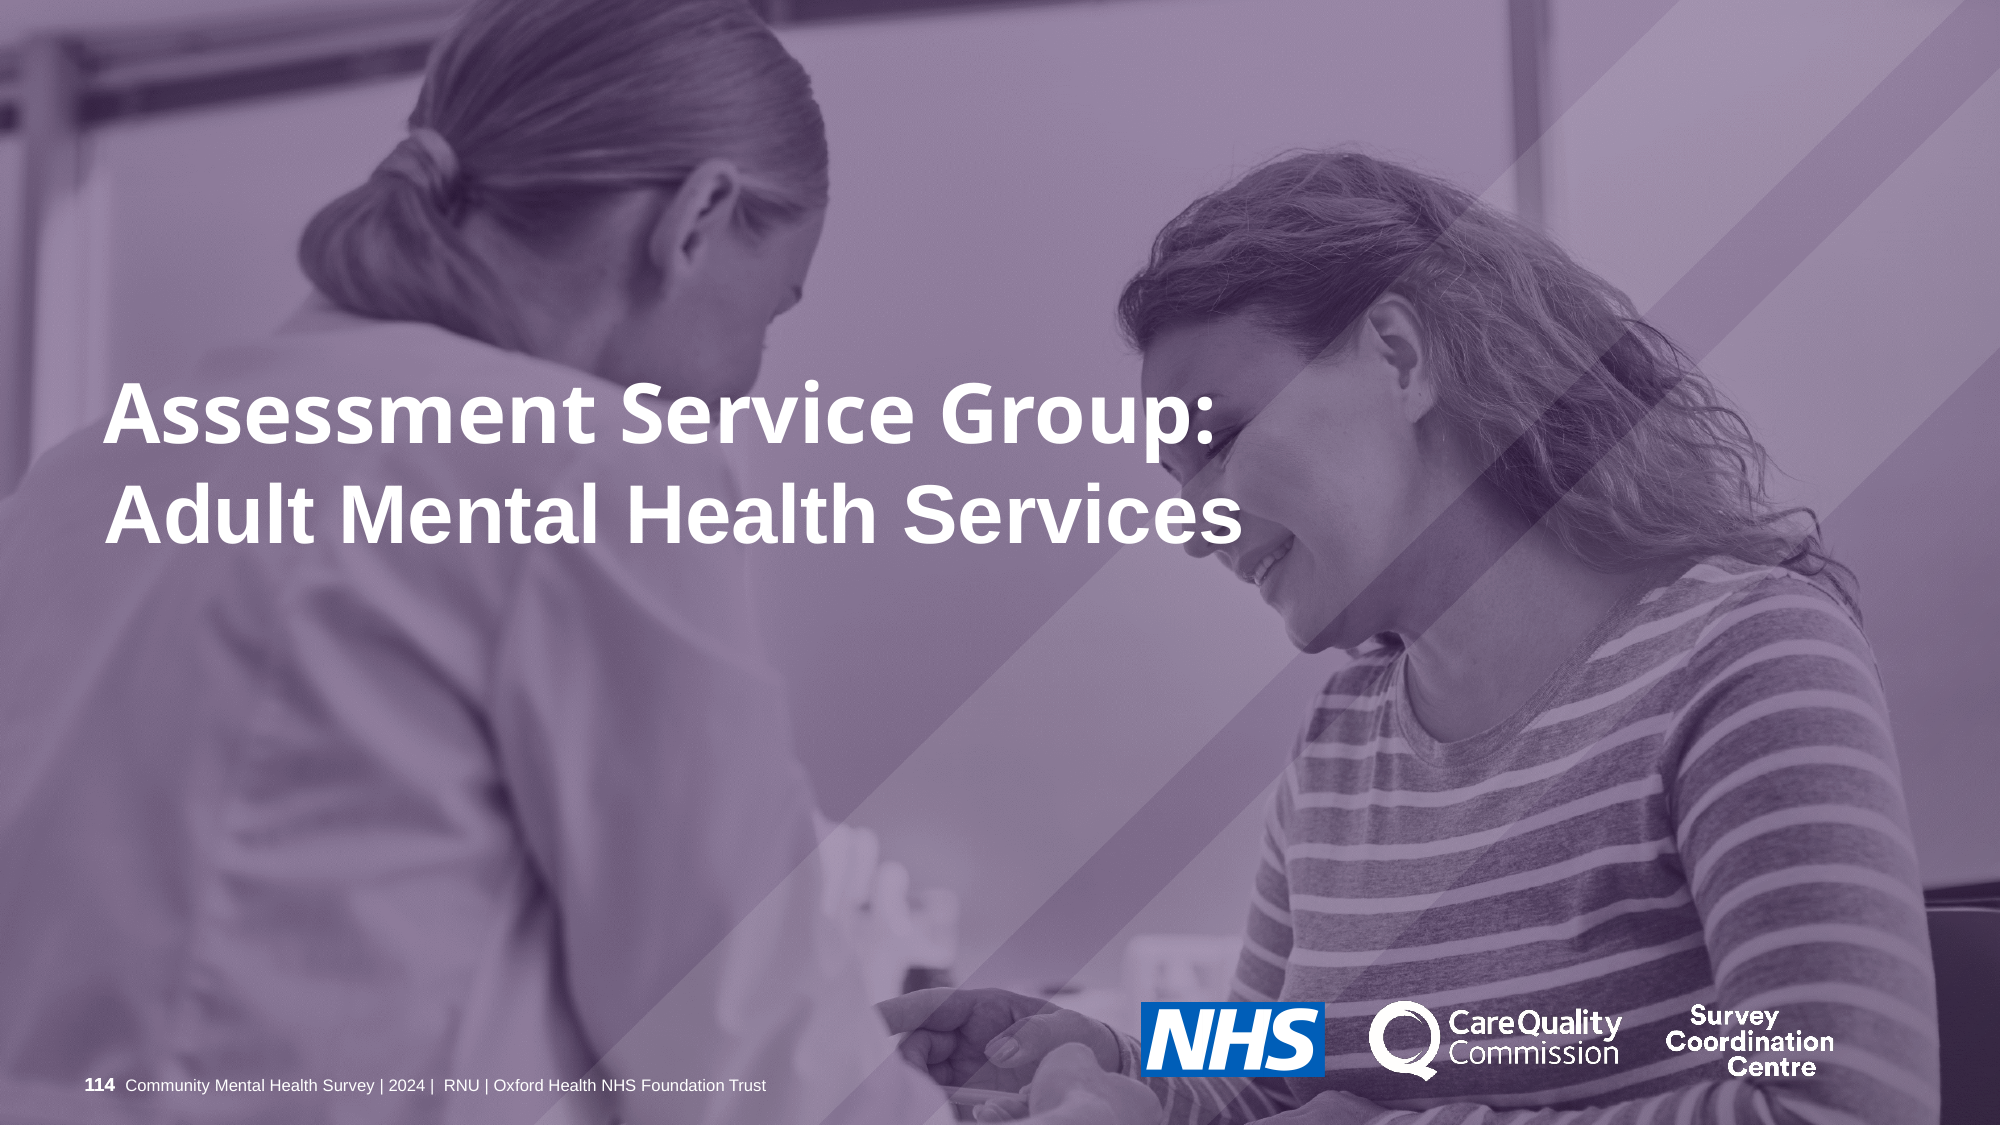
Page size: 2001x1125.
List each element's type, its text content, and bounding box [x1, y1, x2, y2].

picture [1141, 1002, 1325, 1077]
picture [1357, 989, 1629, 1091]
text_box 114 [84, 1065, 122, 1125]
picture [1663, 1001, 1836, 1079]
title Assessment Service Group: Adult Mental Health Services [103, 359, 1603, 562]
